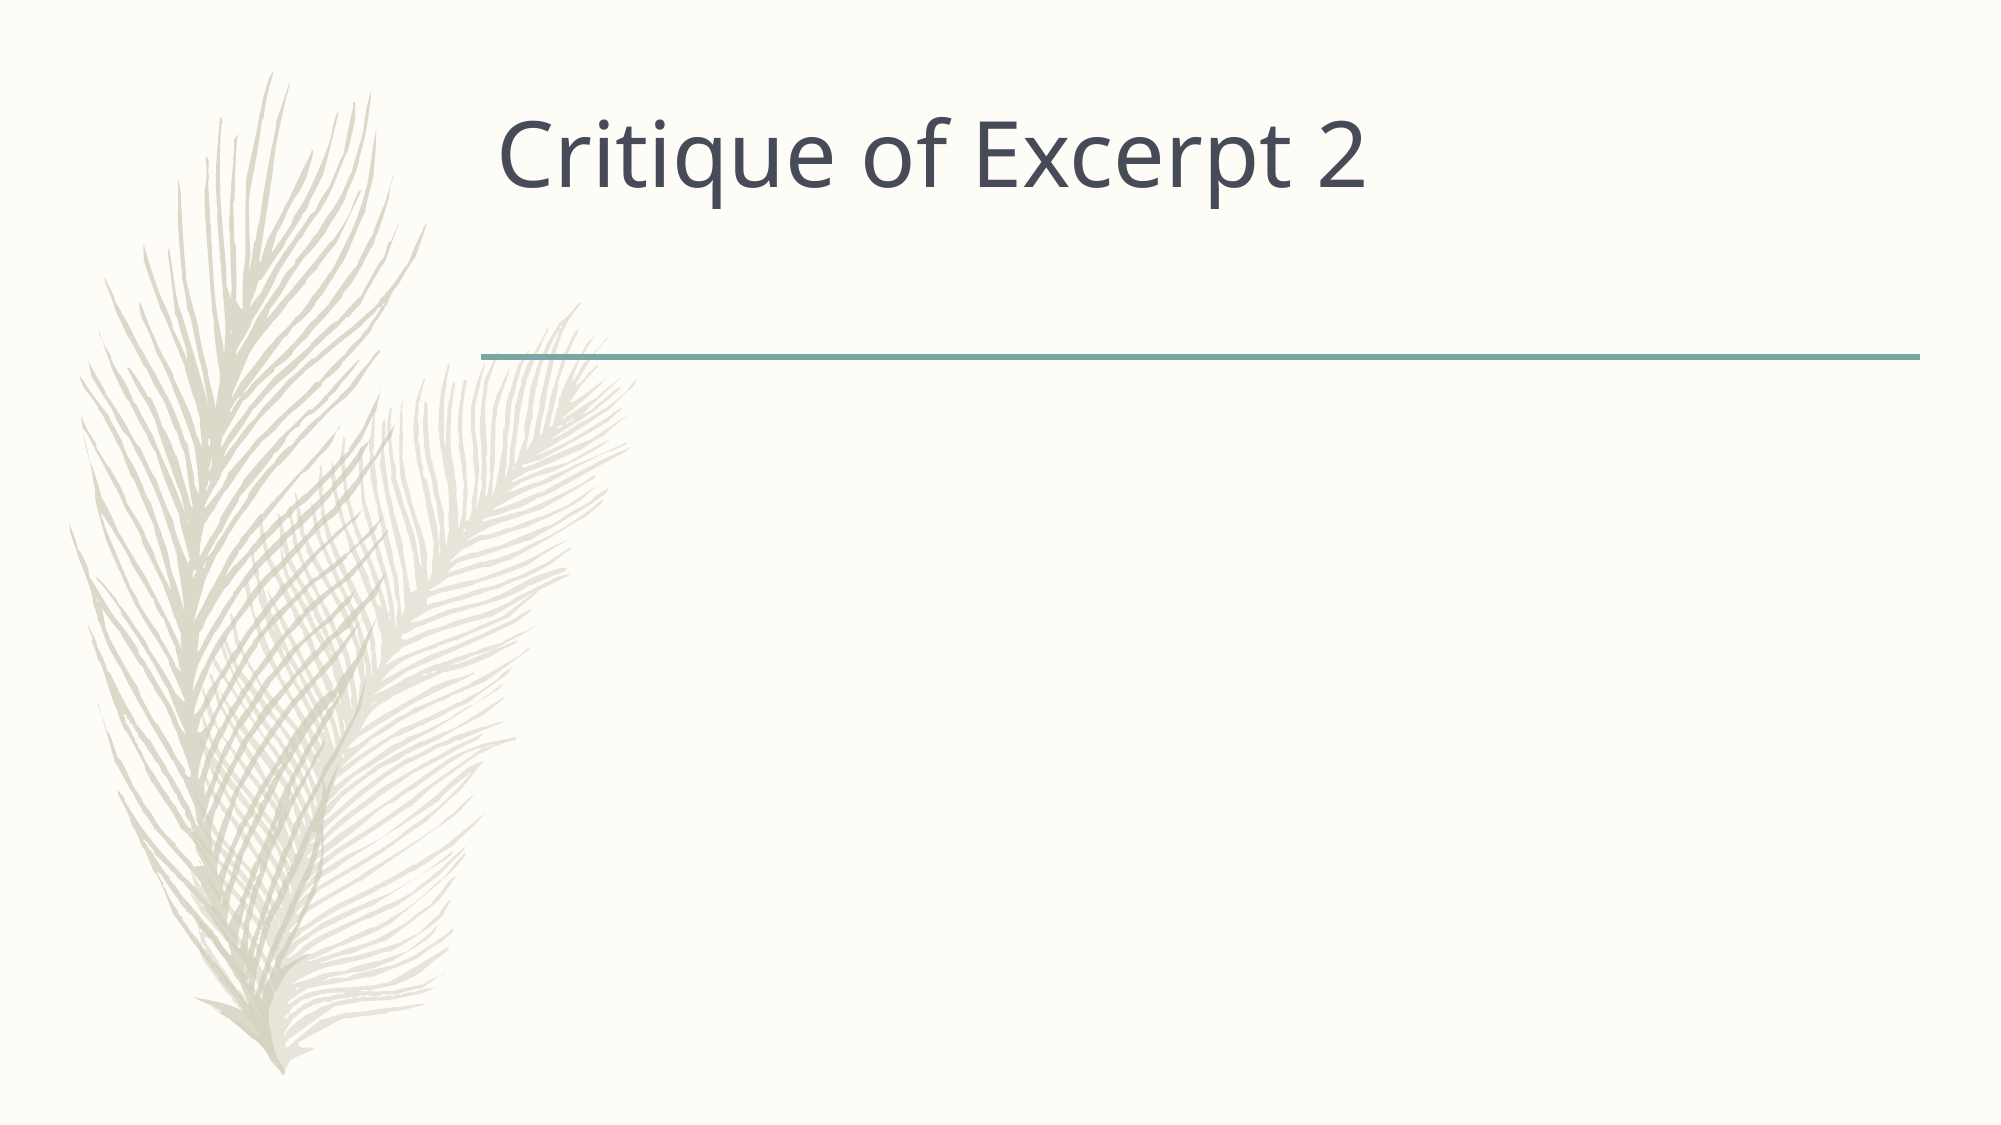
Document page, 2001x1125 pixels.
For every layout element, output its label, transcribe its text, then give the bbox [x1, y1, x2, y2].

title Critique of Excerpt 2 [481, 93, 1920, 350]
